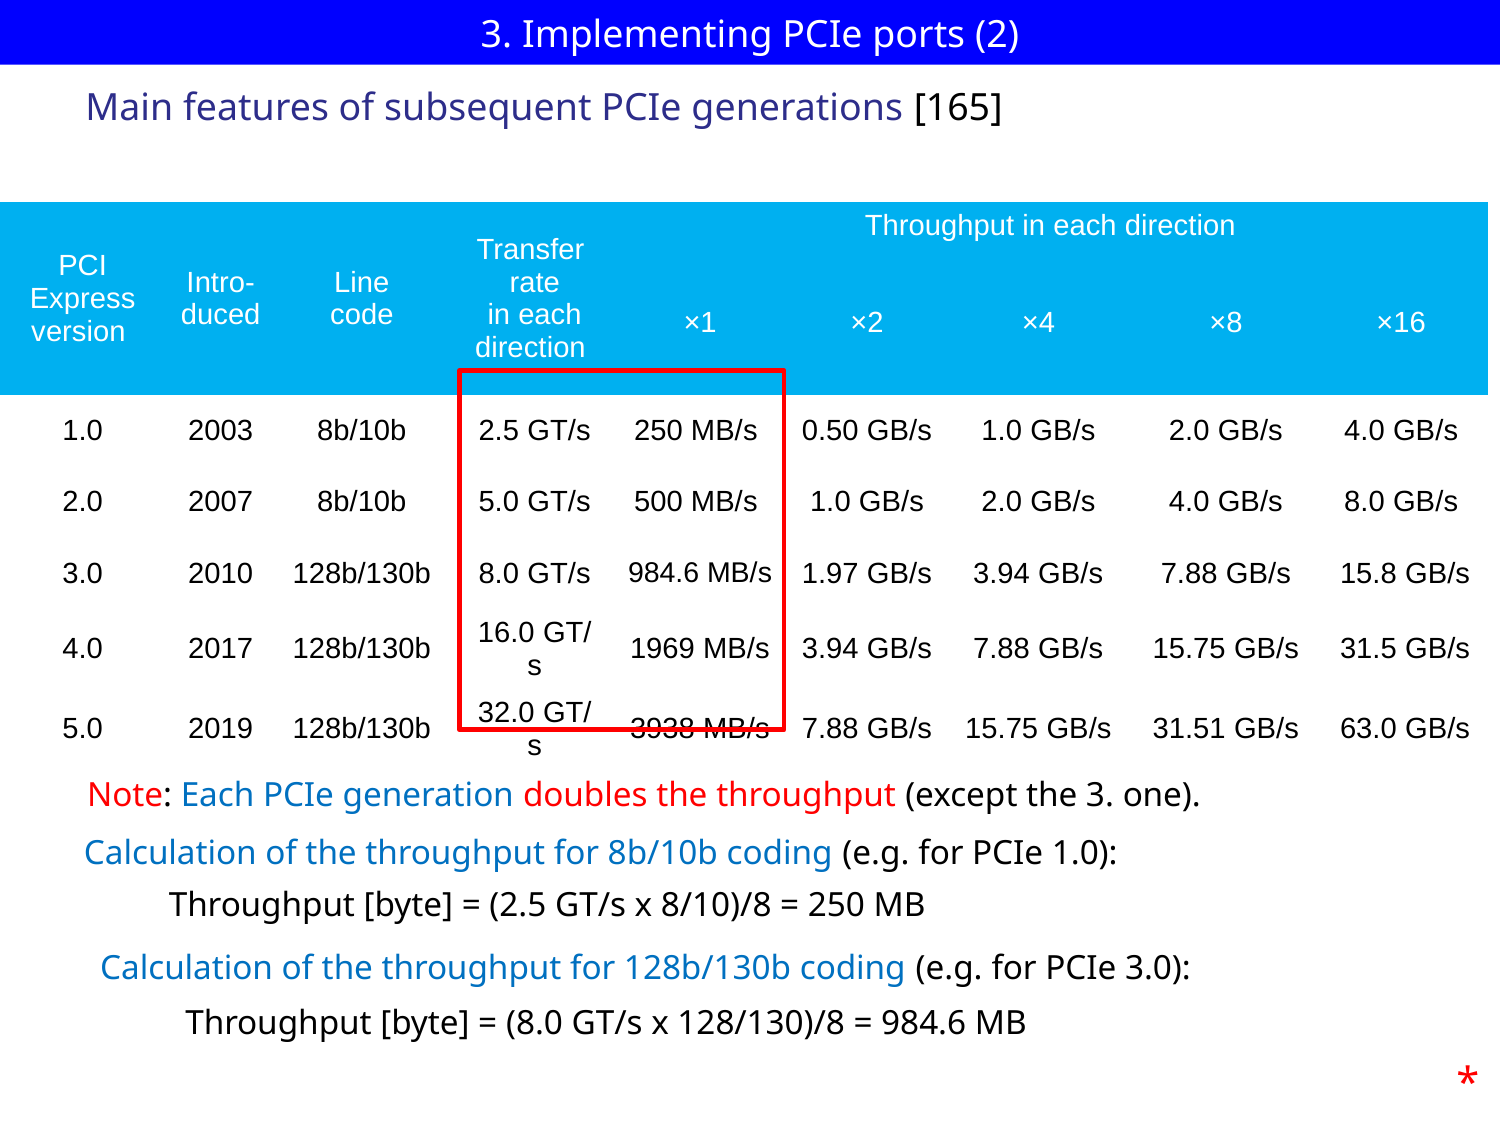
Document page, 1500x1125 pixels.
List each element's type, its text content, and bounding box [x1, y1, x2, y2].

table_cell 8b/10b [276, 466, 456, 537]
text_box Calculation of the throughput for 128b/130b coding (e.g. for PCIe 3.0): [85, 938, 1207, 994]
table_header PCI Express version [0, 202, 165, 395]
table_cell 2.0 GB/s [1129, 395, 1323, 466]
table_cell 7.88 GB/s [1129, 537, 1323, 609]
table_cell 1.0 [0, 395, 165, 466]
table_cell 15.75 GB/s [948, 689, 1129, 765]
table_cell 3938 MB/s [613, 689, 787, 765]
table_cell 63.0 GB/s [1323, 689, 1488, 769]
table_cell 3.94 GB/s [948, 537, 1129, 609]
text_box Main features of subsequent PCIe generations [165] [70, 75, 1018, 136]
table_cell 32.0 GT/s [456, 689, 613, 765]
table_cell 8b/10b [276, 395, 456, 466]
table_cell ×2 [787, 249, 948, 395]
text_box Note: Each PCIe generation doubles the throughput (except the 3. one). [72, 765, 1234, 820]
table_cell 4.0 GB/s [1129, 466, 1323, 537]
table_cell 1.0 GB/s [948, 395, 1129, 466]
table_cell 3.94 GB/s [787, 609, 948, 689]
table_cell 4.0 [0, 609, 165, 689]
table_cell 31.5 GB/s [1323, 609, 1488, 689]
table_cell 5.0 [0, 689, 165, 769]
table_cell 2010 [165, 537, 276, 609]
table_cell 2019 [165, 689, 276, 765]
table_header Intro- duced [165, 202, 276, 395]
table_header Transfer rate in each direction [456, 202, 613, 395]
table_cell ×8 [1129, 249, 1323, 395]
table_cell 128b/130b [276, 537, 456, 609]
table_cell 2003 [165, 395, 276, 466]
table_cell 128b/130b [276, 609, 456, 689]
text_box [459, 370, 785, 730]
table_cell 1.0 GB/s [787, 466, 948, 537]
table_cell 4.0 GB/s [1323, 395, 1488, 466]
table_cell 2.0 GB/s [948, 466, 1129, 537]
title 3. Implementing PCIe ports (2) [0, 0, 1500, 65]
text_box Throughput [byte] = (2.5 GT/s x 8/10)/8 = 250 MB [153, 876, 942, 931]
table_cell ×1 [613, 249, 787, 395]
table_cell 31.51 GB/s [1129, 689, 1323, 769]
table_cell 128b/130b [276, 689, 456, 765]
table_cell 0.50 GB/s [787, 395, 948, 466]
table_cell 7.88 GB/s [787, 689, 948, 765]
text_box * [1441, 1048, 1495, 1114]
table_cell 1.97 GB/s [787, 537, 948, 609]
table_cell 15.75 GB/s [1129, 609, 1323, 689]
text_box Calculation of the throughput for 8b/10b coding (e.g. for PCIe 1.0): [69, 823, 1134, 879]
table_cell ×16 [1323, 249, 1488, 395]
table_cell 8.0 GB/s [1323, 466, 1488, 537]
table_cell 2.0 [0, 466, 165, 537]
table_cell 15.8 GB/s [1323, 537, 1488, 609]
text_box Throughput [byte] = (8.0 GT/s x 128/130)/8 = 984.6 MB [170, 994, 1043, 1049]
table_cell 2007 [165, 466, 276, 537]
table_header Line code [276, 202, 456, 395]
table_cell 2017 [165, 609, 276, 689]
table_cell 7.88 GB/s [948, 609, 1129, 689]
table_cell 3.0 [0, 537, 165, 609]
table_header Throughput in each direction [613, 202, 1488, 249]
table_cell ×4 [948, 249, 1129, 395]
